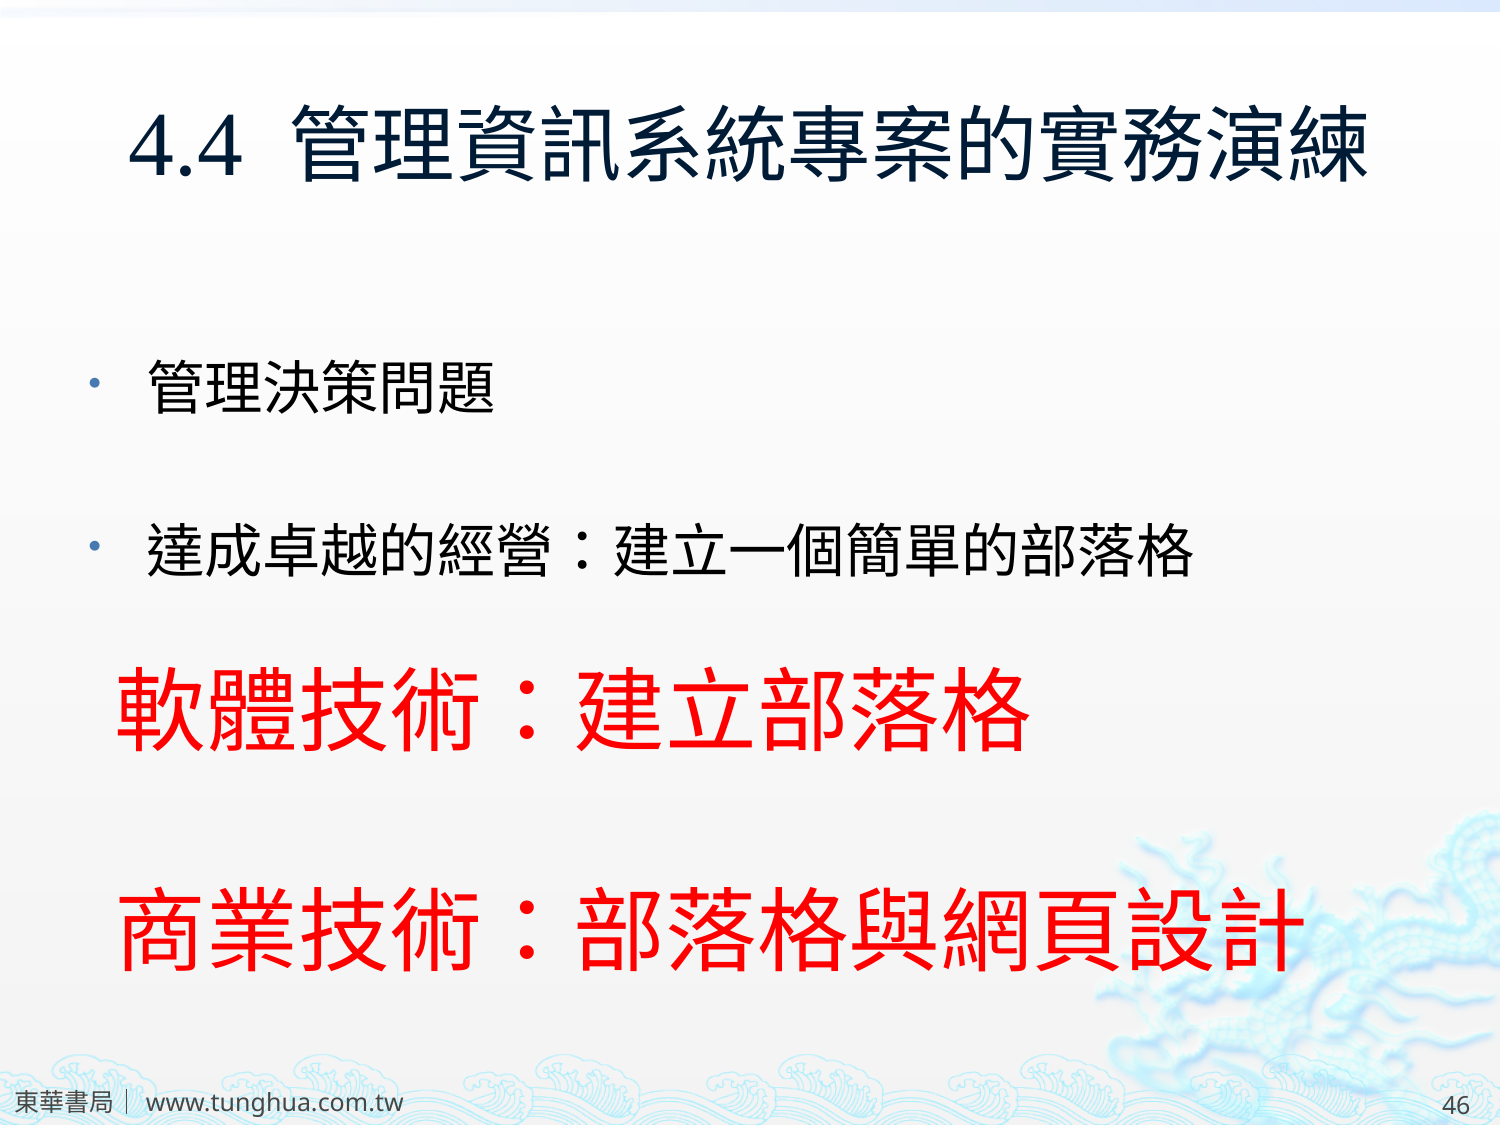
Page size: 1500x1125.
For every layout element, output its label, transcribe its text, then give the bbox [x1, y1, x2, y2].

text_box 軟體技術：建立部落格 商業技術：部落格與網頁設計 [100, 645, 1424, 990]
list 管理決策問題 達成卓越的經營：建立一個簡單的部落格 [75, 262, 1425, 1005]
title 4.4 管理資訊系統專案的實務演練 [75, 45, 1425, 233]
